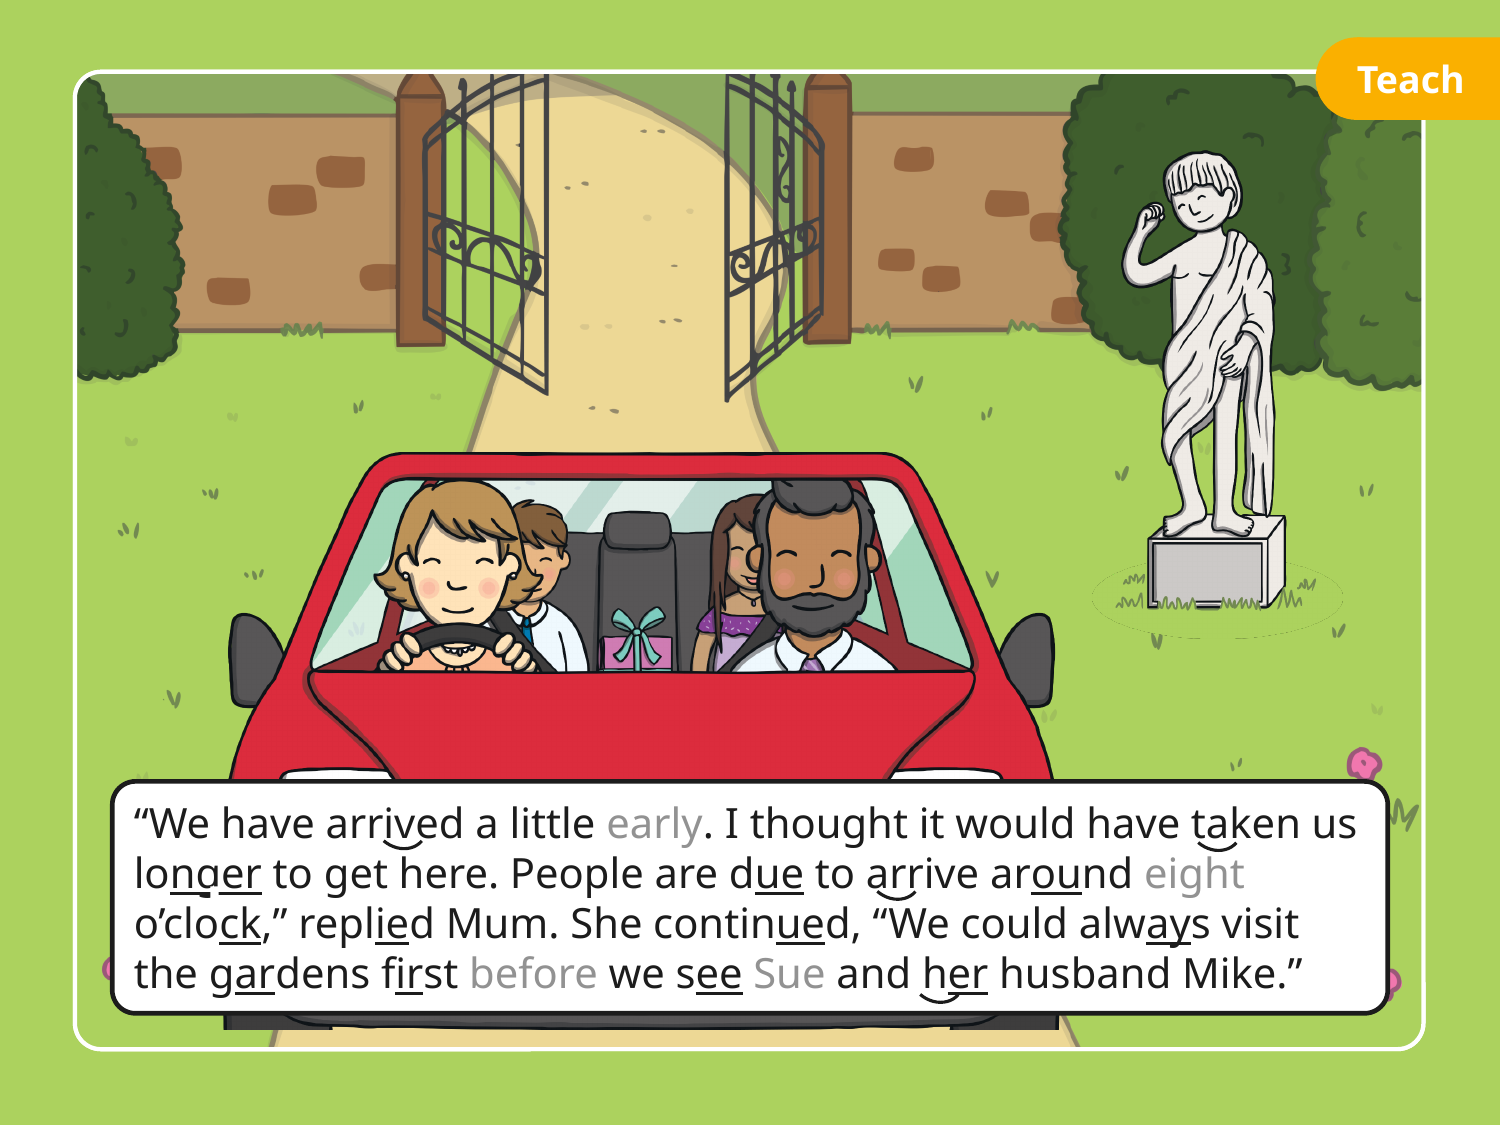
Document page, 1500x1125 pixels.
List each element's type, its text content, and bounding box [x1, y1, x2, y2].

text_box [209, 885, 220, 905]
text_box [1315, 37, 1500, 120]
text_box “We have arrived a little early. I thought it would have taken us longer to get here. People are due to arrive around eight o’clock,” replied Mum. She continued, “We could always visit the gardens first before we see Sue and her husband Mike.” [111, 780, 221, 1015]
text_box [73, 70, 1425, 1051]
picture [221, 451, 1061, 1030]
picture [1092, 150, 1343, 639]
text_box [1197, 823, 1237, 851]
text_box “We have arrived a little early. I thought it would have taken us longer to get here. People are due to arrive around eight o’clock,” replied Mum. She continued, “We could always visit the gardens first before we see Sue and her husband Mike.” [1061, 780, 1389, 1015]
